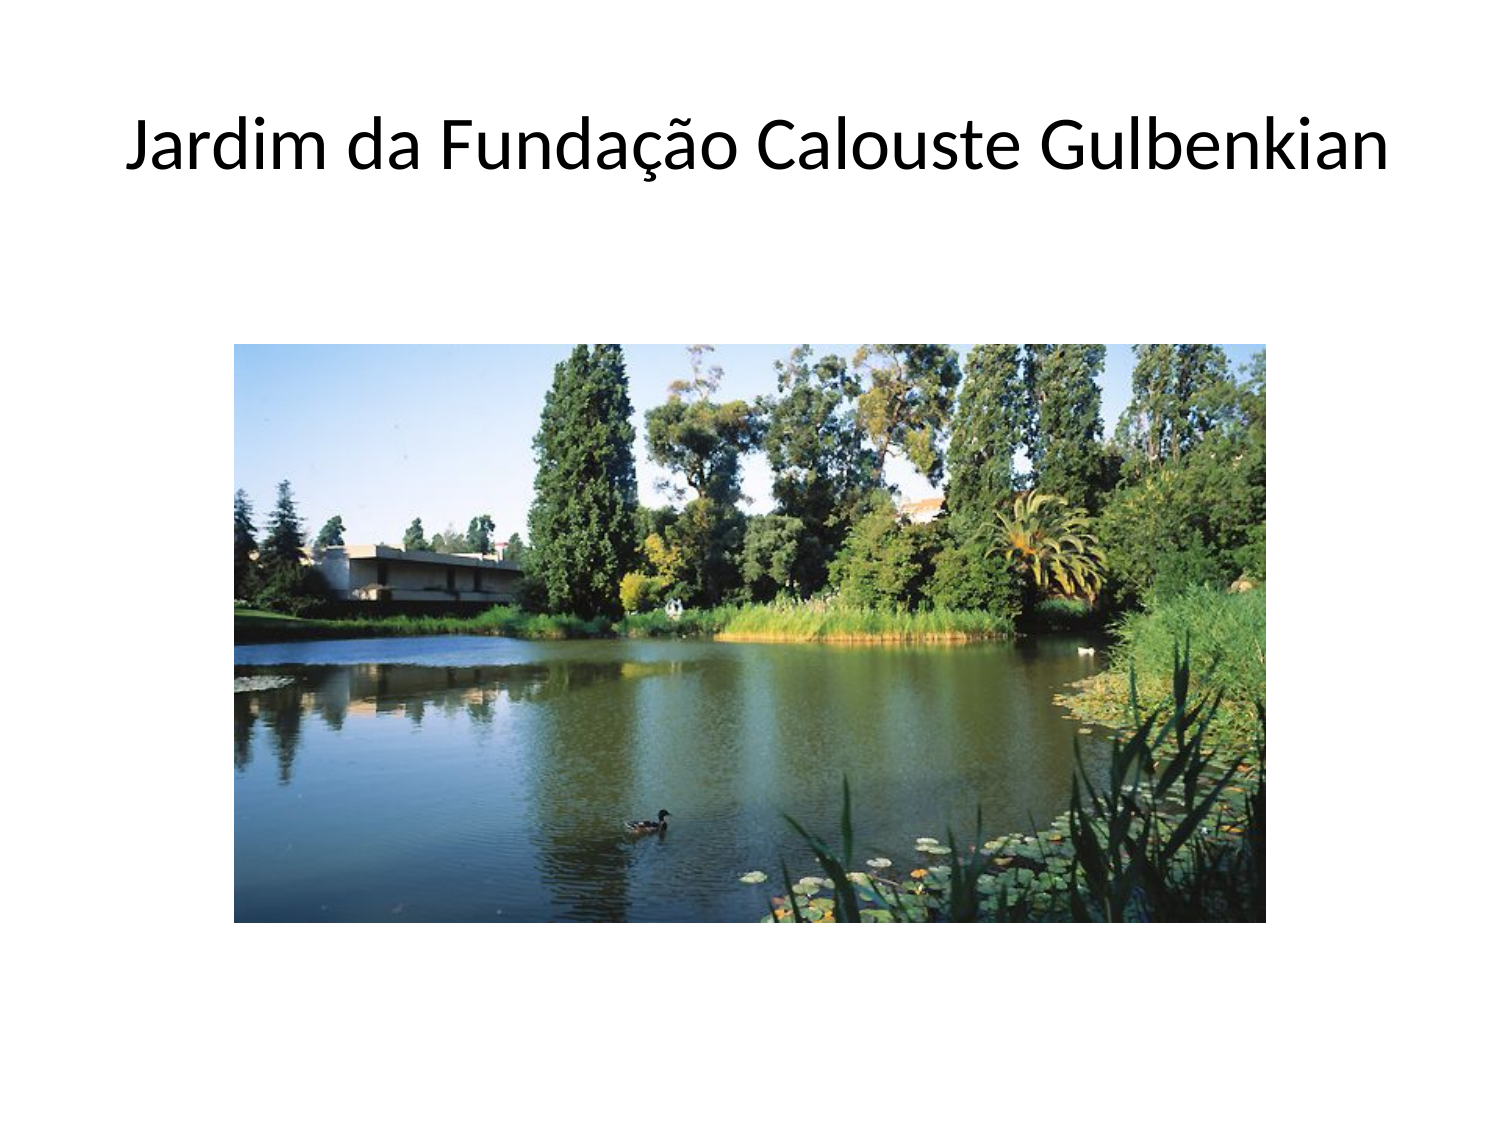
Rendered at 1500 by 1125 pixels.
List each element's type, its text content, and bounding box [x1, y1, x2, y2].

title Jardim da Fundação Calouste Gulbenkian [75, 45, 1425, 233]
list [234, 344, 1266, 923]
